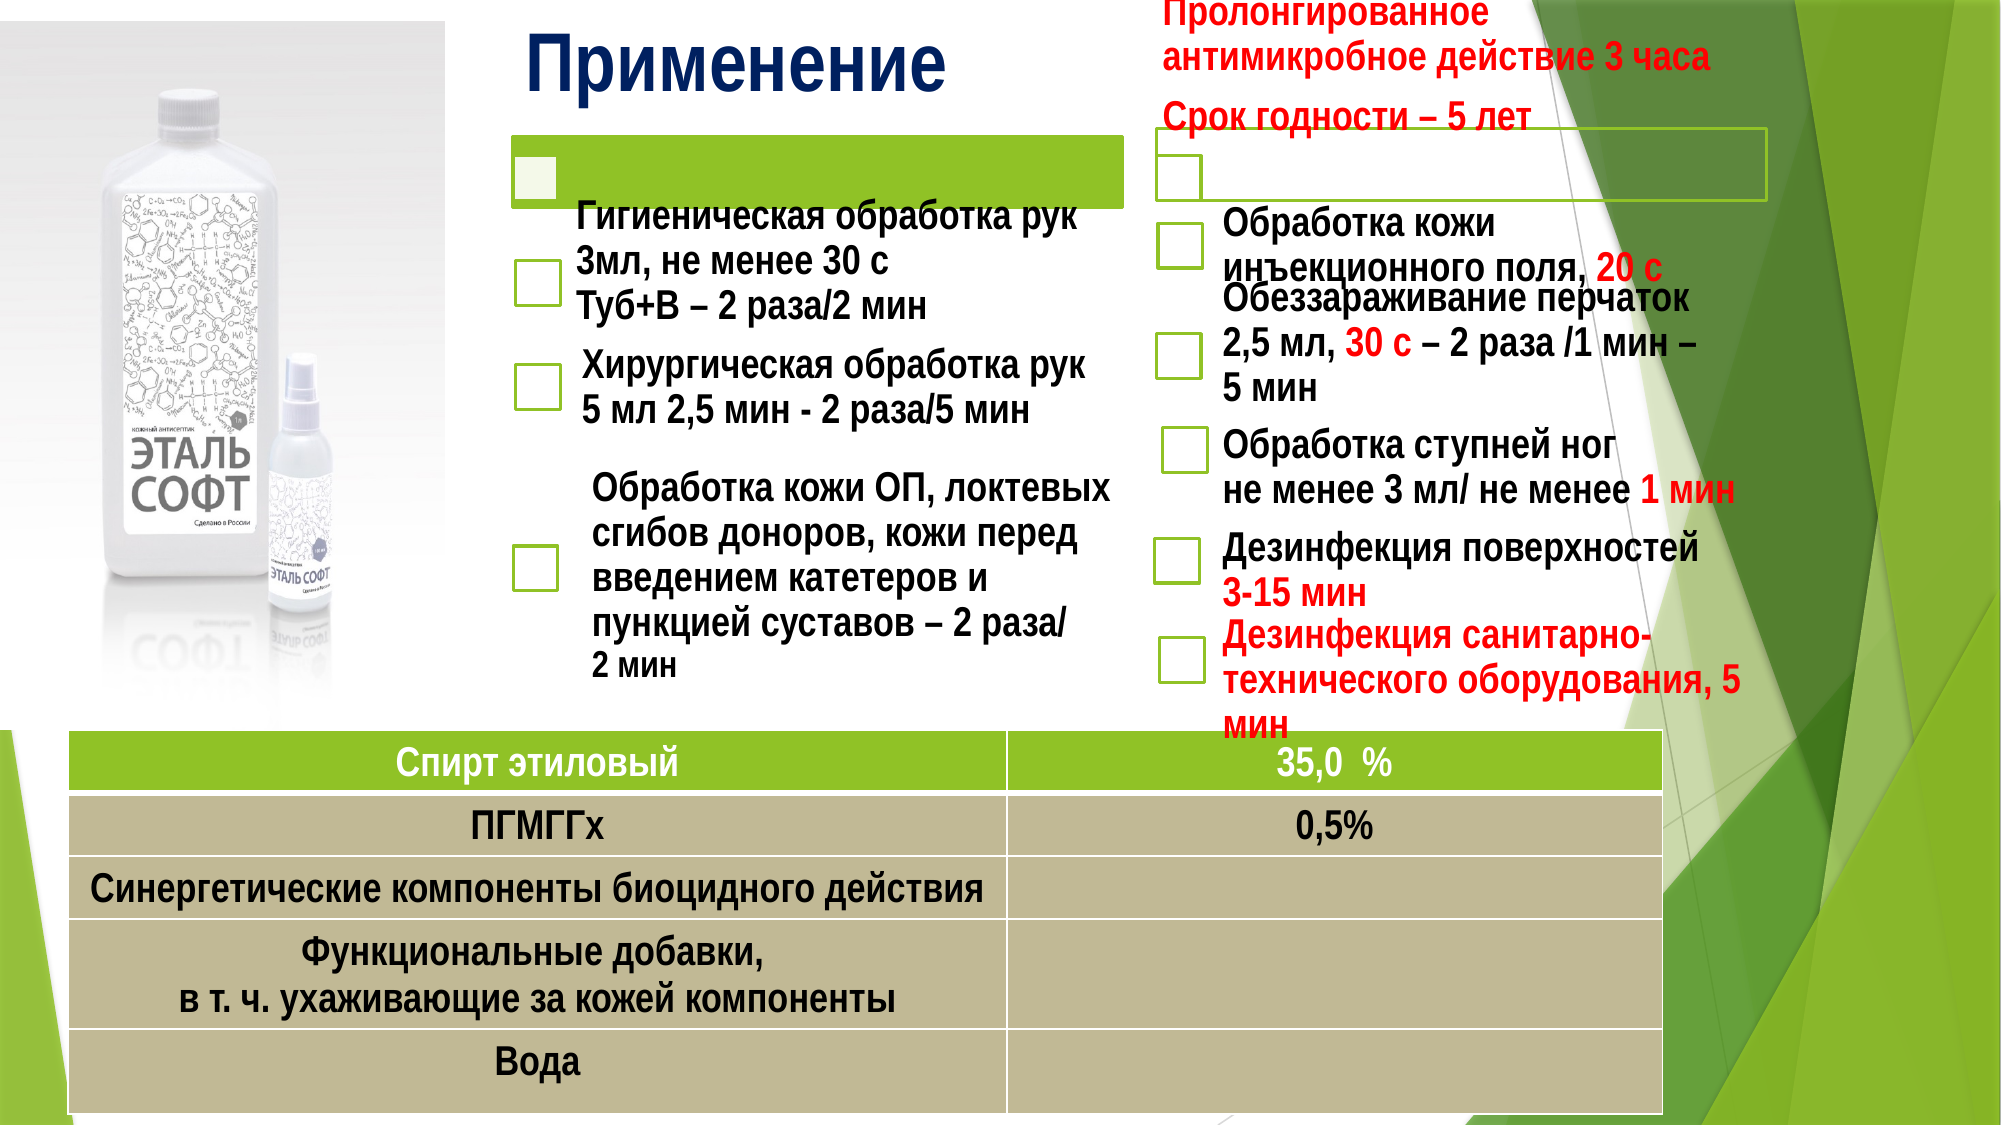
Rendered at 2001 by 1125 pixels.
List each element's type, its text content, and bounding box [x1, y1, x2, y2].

table_cell Вода [69, 1030, 1006, 1113]
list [512, 0, 1767, 1011]
table_header Спирт этиловый [69, 731, 507, 790]
table_cell [1008, 1018, 1662, 1028]
table_cell Синергетические компоненты биоцидного действия [69, 857, 507, 918]
table_cell [1008, 1030, 1662, 1113]
table_cell Функциональные добавки, в т. ч. ухаживающие за кожей компоненты [69, 920, 1006, 1028]
table_cell ПГМГГх [69, 796, 507, 855]
picture [0, 21, 446, 730]
